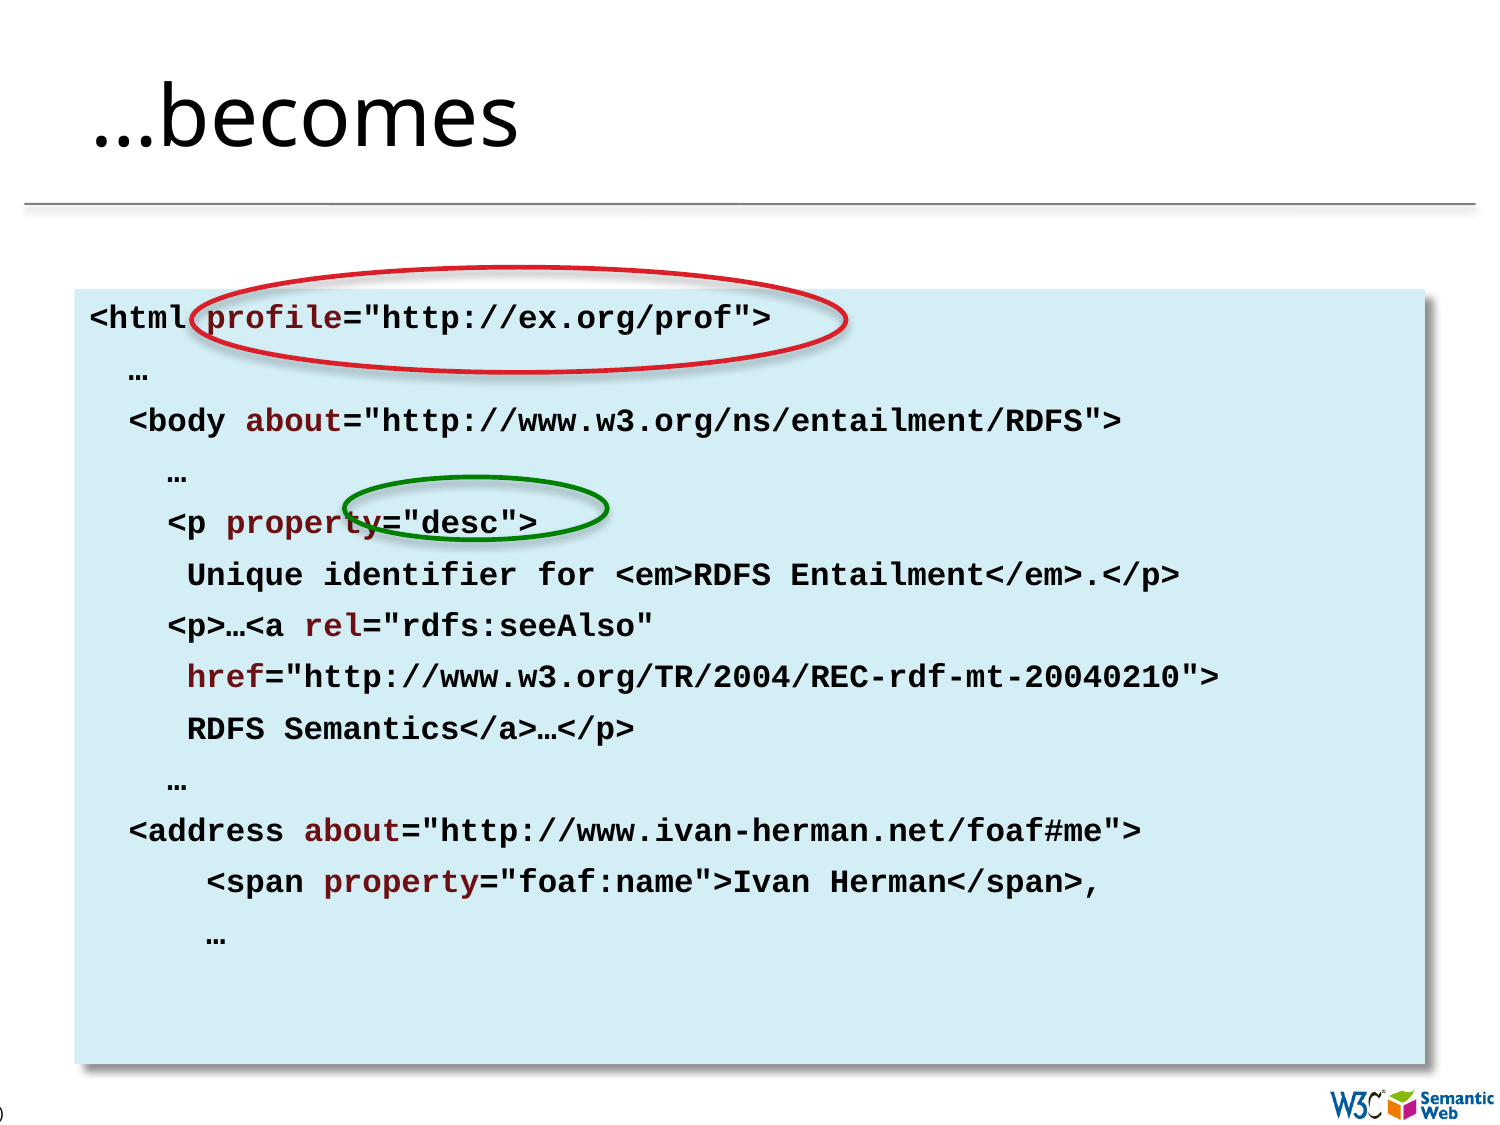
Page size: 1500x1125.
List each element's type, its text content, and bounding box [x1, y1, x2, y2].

text_box [190, 266, 847, 374]
picture [1330, 1087, 1494, 1120]
text_box [343, 476, 609, 541]
title …becomes [75, 37, 1425, 188]
list <html profile="http://ex.org/prof"> … <body about="http://www.w3.org/ns/entailment/RDFS"> … <p property="desc"> Unique identifier for <em>RDFS Entailment</em>.</p> <p>…<a rel="rdfs:seeAlso" href="http://www.w3.org/TR/2004/REC-rdf-mt-20040210"> RDFS Semantics</a>…</p> … <address about="http://www.ivan-herman.net/foaf#me"> <span property="foaf:name">Ivan Herman</span>, … [74, 288, 1425, 1065]
